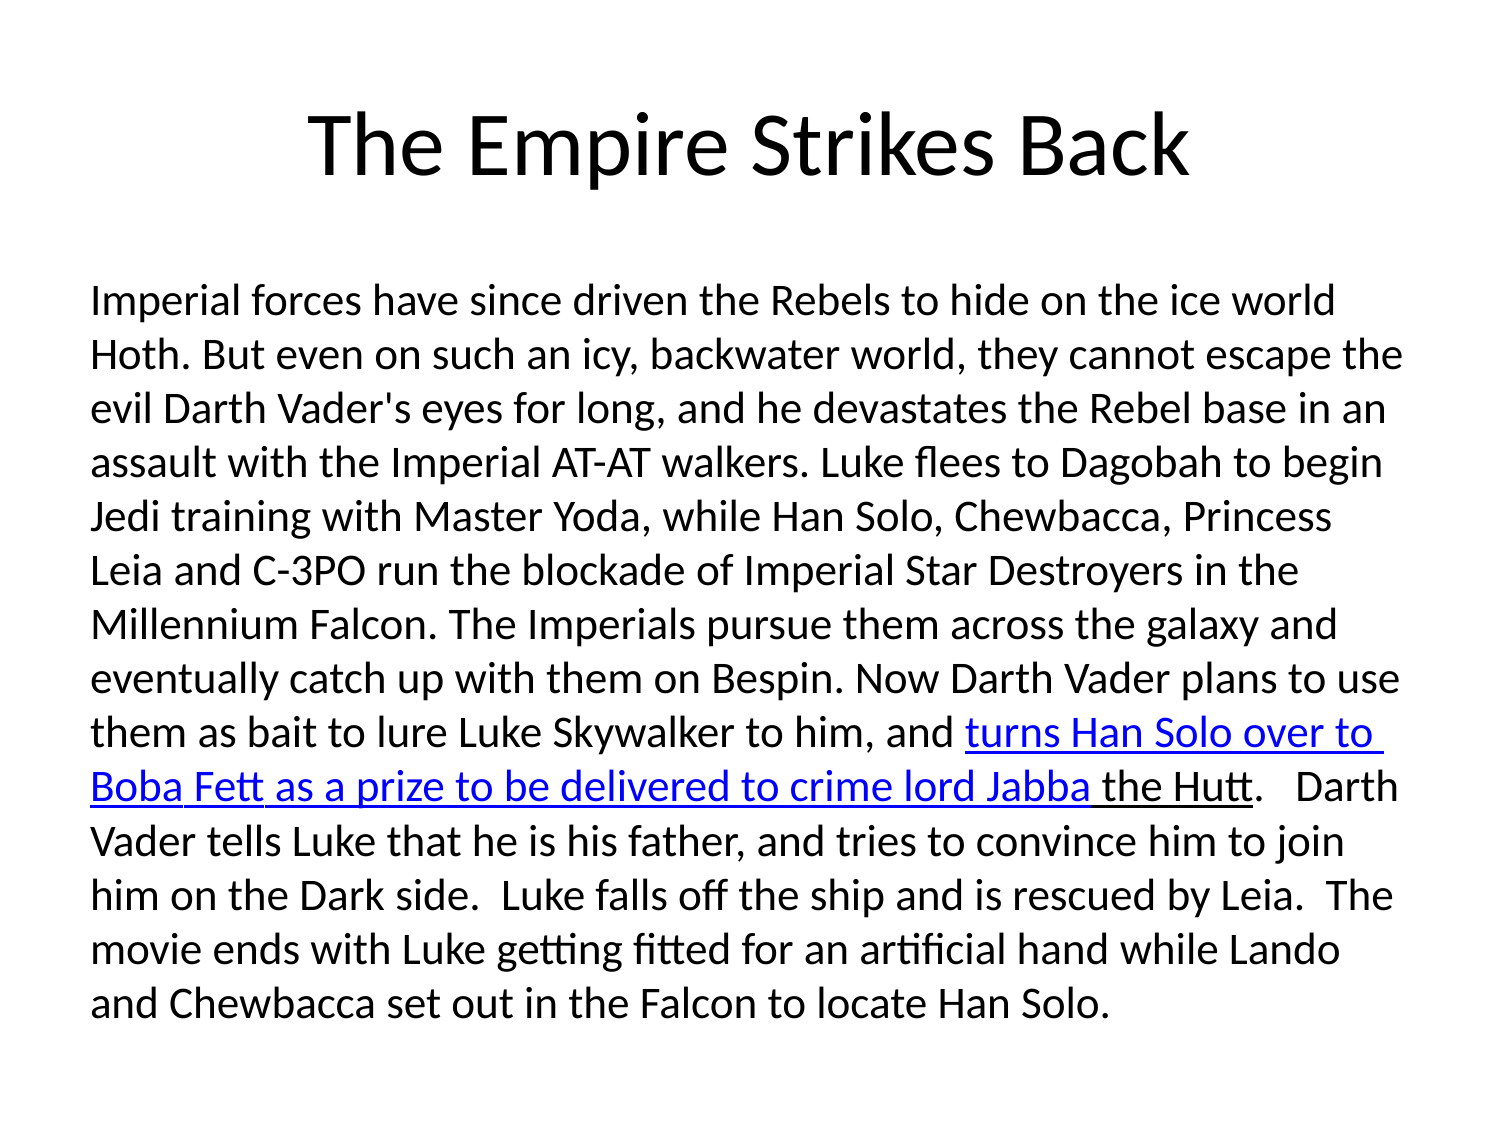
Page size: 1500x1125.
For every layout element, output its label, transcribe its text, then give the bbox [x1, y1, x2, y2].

list Imperial forces have since driven the Rebels to hide on the ice world Hoth. But even on such an icy, backwater world, they cannot escape the evil Darth Vader's eyes for long, and he devastates the Rebel base in an assault with the Imperial AT-AT walkers. Luke flees to Dagobah to begin Jedi training with Master Yoda, while Han Solo, Chewbacca, Princess Leia and C-3PO run the blockade of Imperial Star Destroyers in the Millennium Falcon. The Imperials pursue them across the galaxy and eventually catch up with them on Bespin. Now Darth Vader plans to use them as bait to lure Luke Skywalker to him, and turns Han Solo over to Boba Fett as a prize to be delivered to crime lord Jabba the Hutt. Darth Vader tells Luke that he is his father, and tries to convince him to join him on the Dark side. Luke falls off the ship and is rescued by Leia. The movie ends with Luke getting fitted for an artificial hand while Lando and Chewbacca set out in the Falcon to locate Han Solo. [75, 262, 1425, 1100]
title The Empire Strikes Back [75, 45, 1425, 233]
